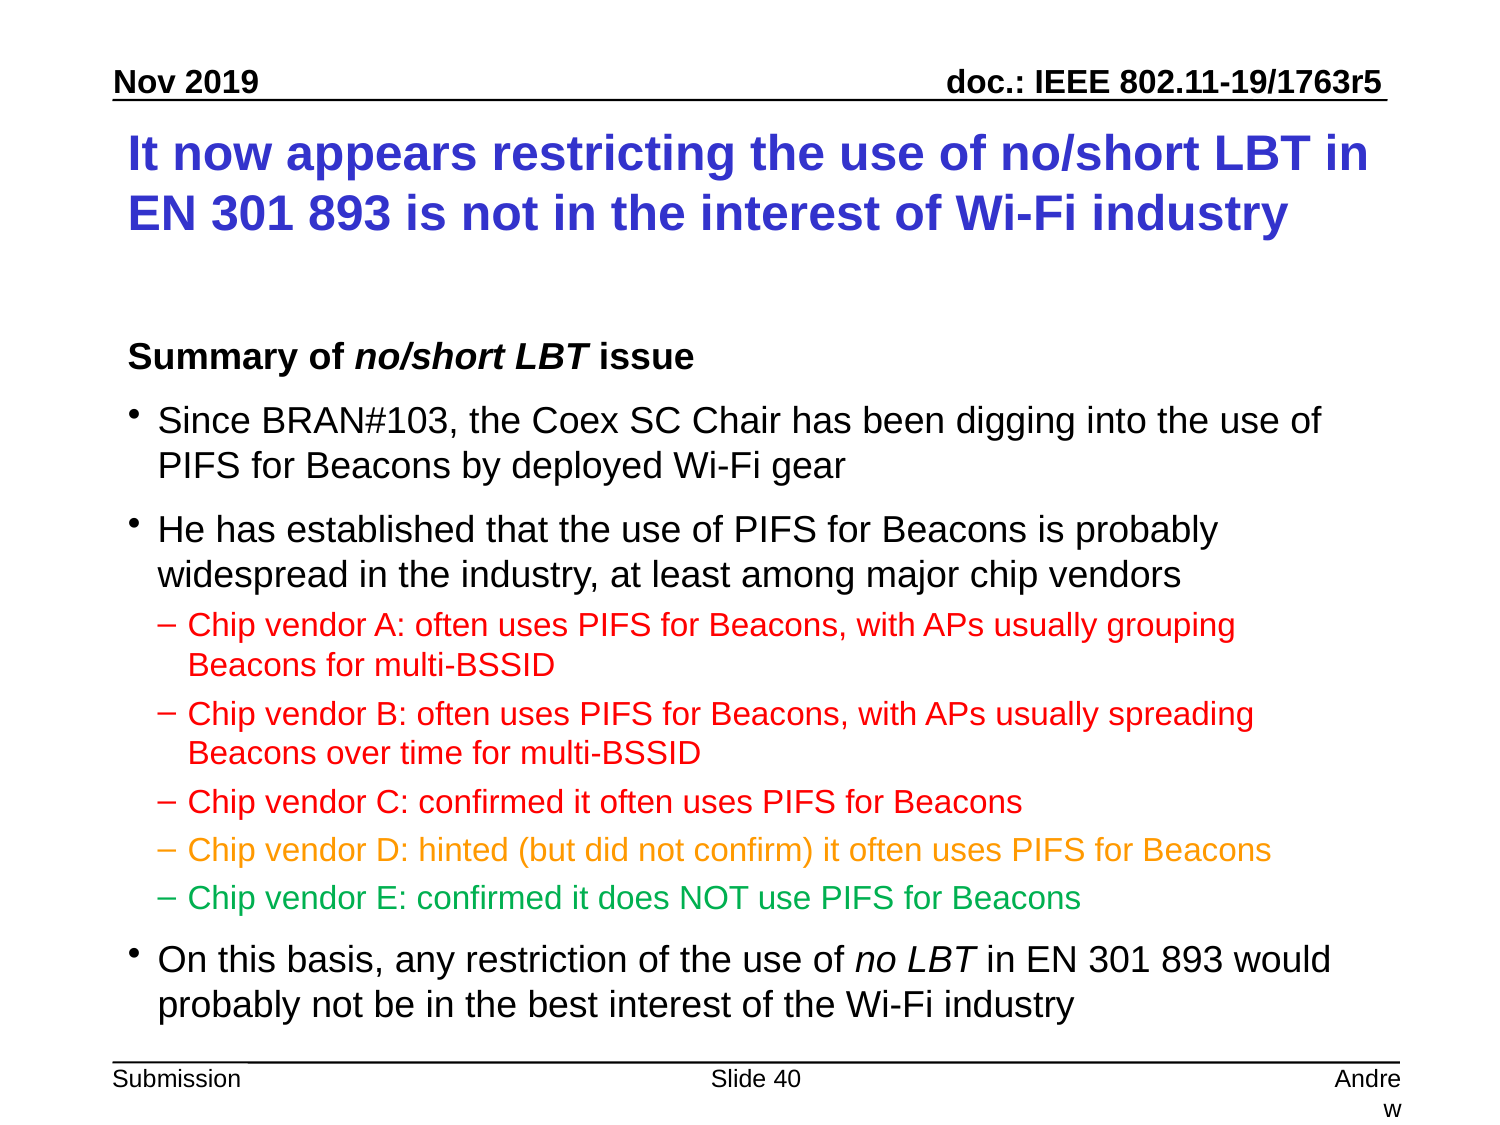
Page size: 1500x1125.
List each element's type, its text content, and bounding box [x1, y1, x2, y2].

footer Andrew Myles, Cisco [1320, 1061, 1402, 1093]
slide_number Slide 40 [709, 1061, 803, 1093]
title It now appears restricting the use of no/short LBT in EN 301 893 is not in the interest of Wi-Fi industry [112, 112, 1388, 288]
list Summary of no/short LBT issue Since BRAN#103, the Coex SC Chair has been digging into the use of PIFS for Beacons by deployed Wi-Fi gear He has established that the use of PIFS for Beacons is probably widespread in the industry, at least among major chip vendors Chip vendor A: often uses PIFS for Beacons, with APs usually grouping Beacons for multi-BSSID Chip vendor B: often uses PIFS for Beacons, with APs usually spreading Beacons over time for multi-BSSID Chip vendor C: confirmed it often uses PIFS for Beacons Chip vendor D: hinted (but did not confirm) it often uses PIFS for Beacons Chip vendor E: confirmed it does NOT use PIFS for Beacons On this basis, any restriction of the use of no LBT in EN 301 893 would probably not be in the best interest of the Wi-Fi industry [112, 324, 1388, 1000]
